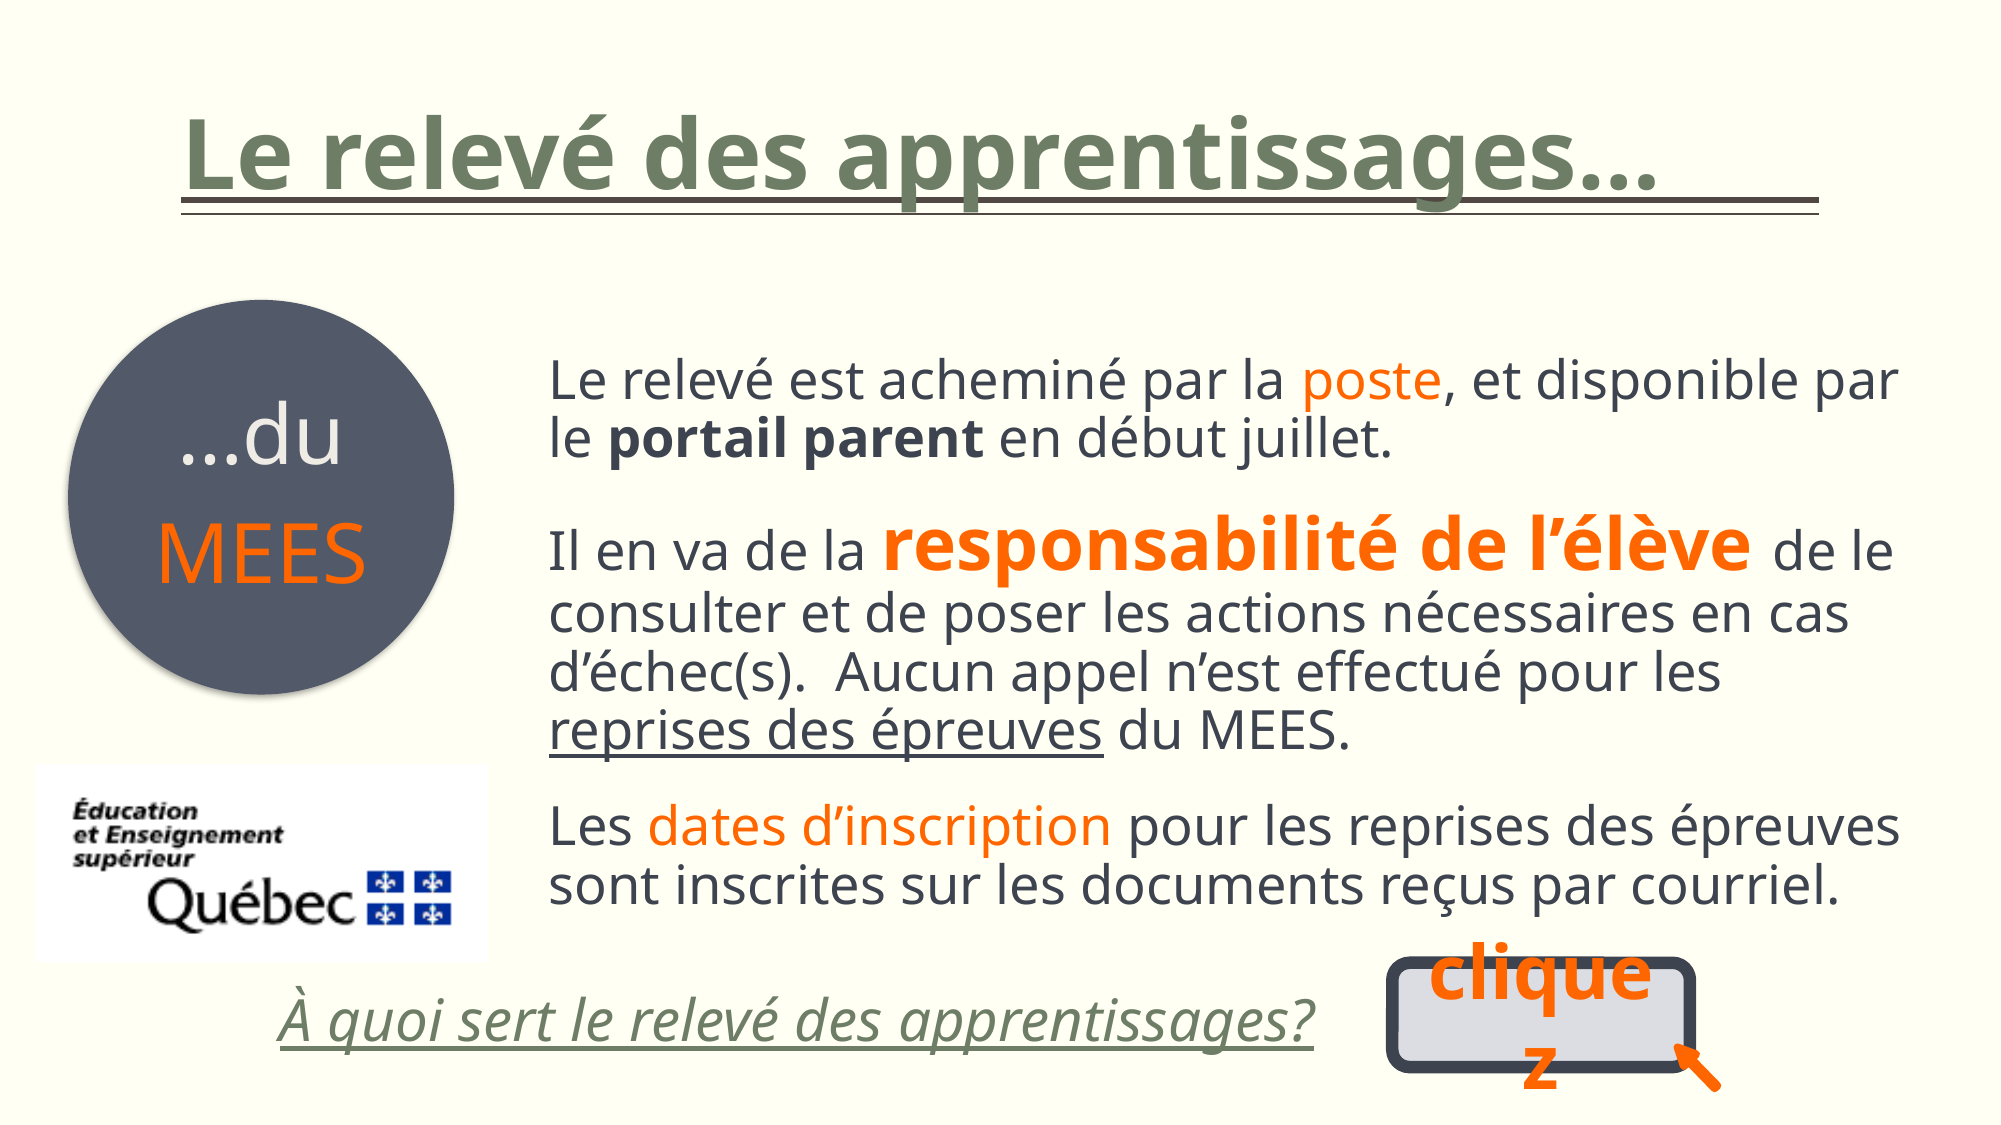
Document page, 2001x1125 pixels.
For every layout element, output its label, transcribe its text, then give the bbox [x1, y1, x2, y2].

text_box cliquez [1388, 958, 1694, 1072]
picture [35, 764, 488, 962]
text_box À quoi sert le relevé des apprentissages? [226, 984, 1369, 1089]
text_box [68, 299, 455, 695]
text_box [1673, 1043, 1722, 1093]
text_box Le relevé est acheminé par la poste, et disponible par le portail parent en début juillet. Il en va de la responsabilité de l’élève de le consulter et de poser les actions nécessaires en cas d’échec(s). Aucun appel n’est effectué pour les reprises des épreuves du MEES. Les dates d’inscription pour les reprises des épreuves sont inscrites sur les documents reçus par courriel. [534, 345, 1923, 962]
title Le relevé des apprentissages… [181, 38, 1819, 219]
